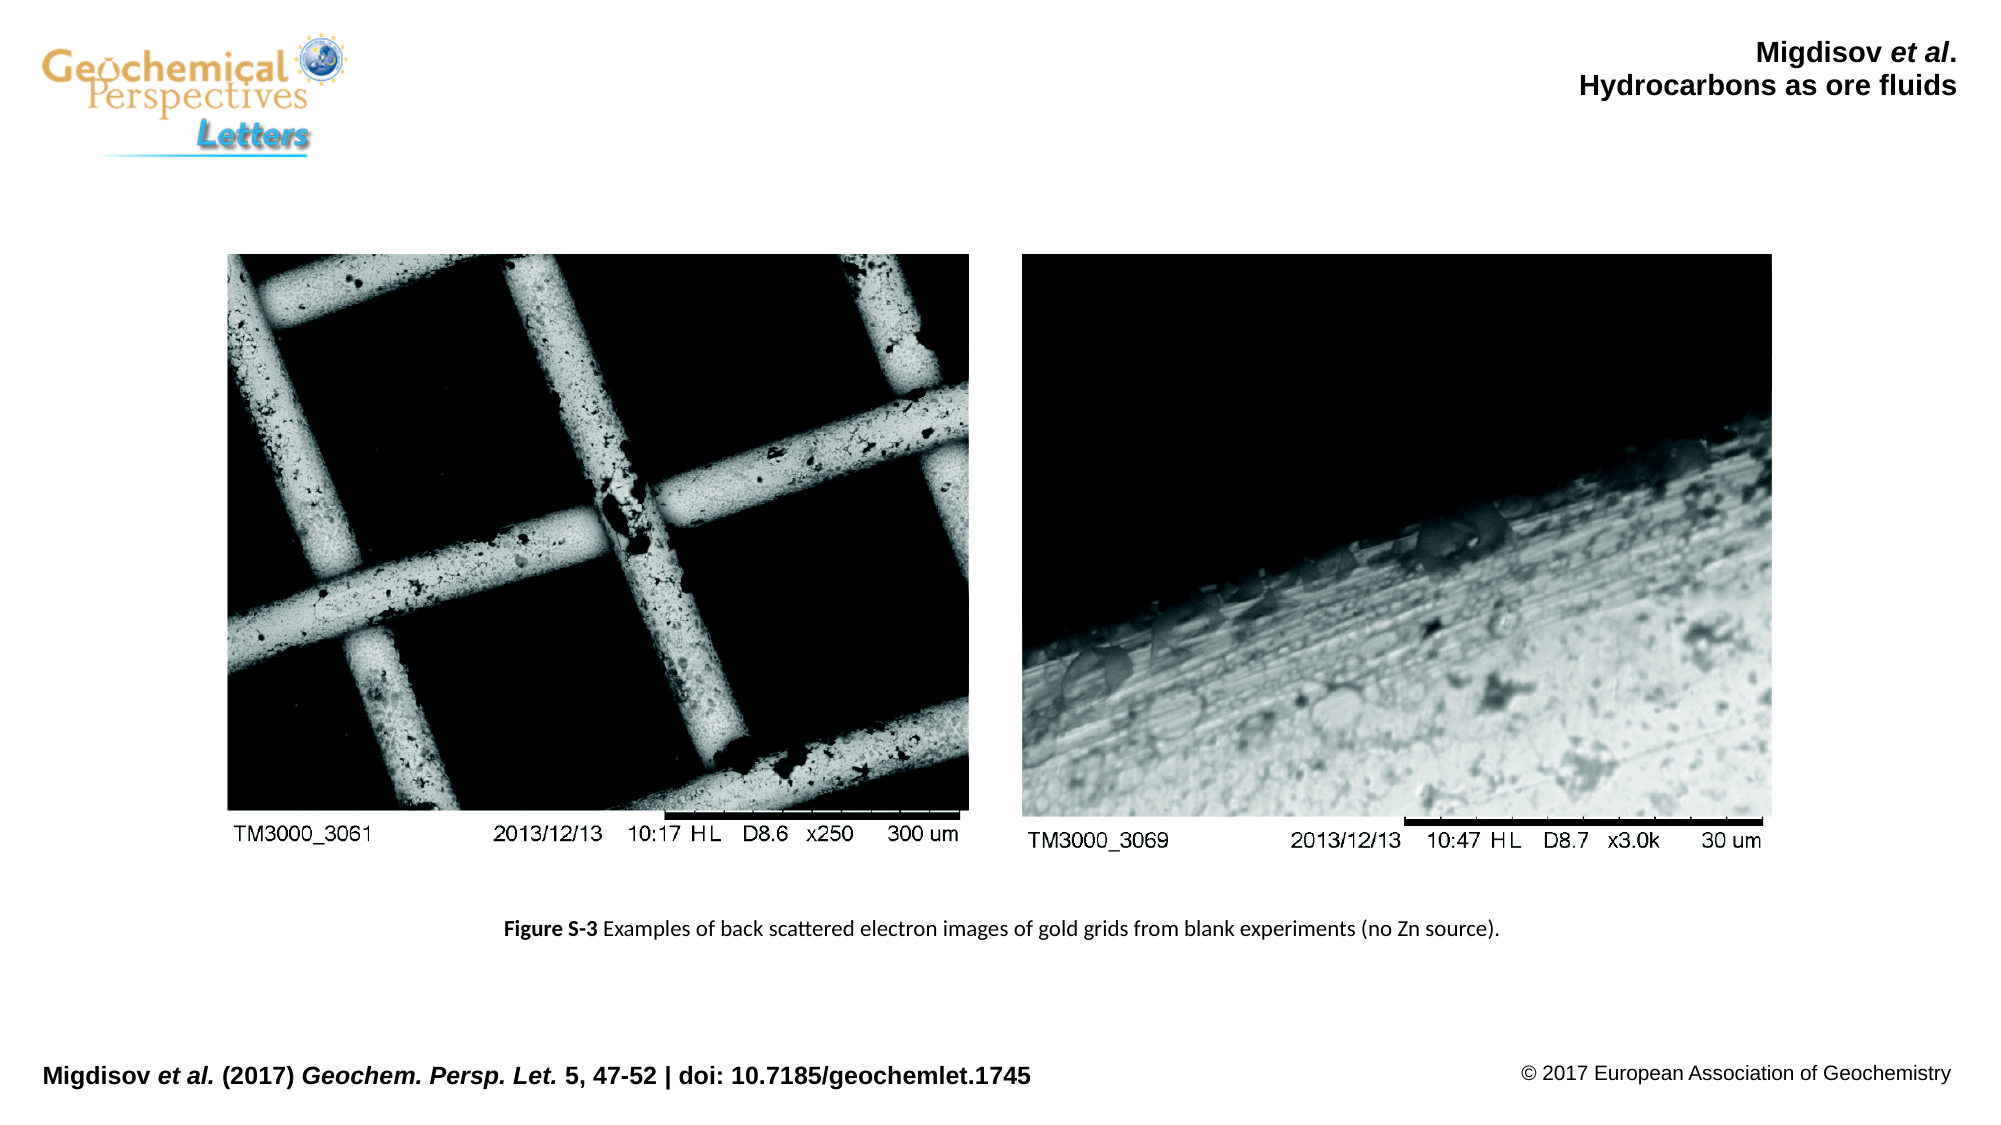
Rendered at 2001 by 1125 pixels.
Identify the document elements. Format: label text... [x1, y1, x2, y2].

text_box © 2017 European Association of Geochemistry [1521, 1061, 1953, 1108]
text_box Figure S-3 Examples of back scattered electron images of gold grids from blank experiments (no Zn source). [489, 906, 1522, 949]
text_box Migdisov et al. (2017) Geochem. Persp. Let. 5, 47-52 | doi: 10.7185/geochemlet.1745 [35, 1061, 1235, 1110]
picture [205, 234, 1795, 874]
text_box Migdisov et al. Hydrocarbons as ore fluids [1266, 29, 1973, 110]
picture [35, 29, 368, 167]
